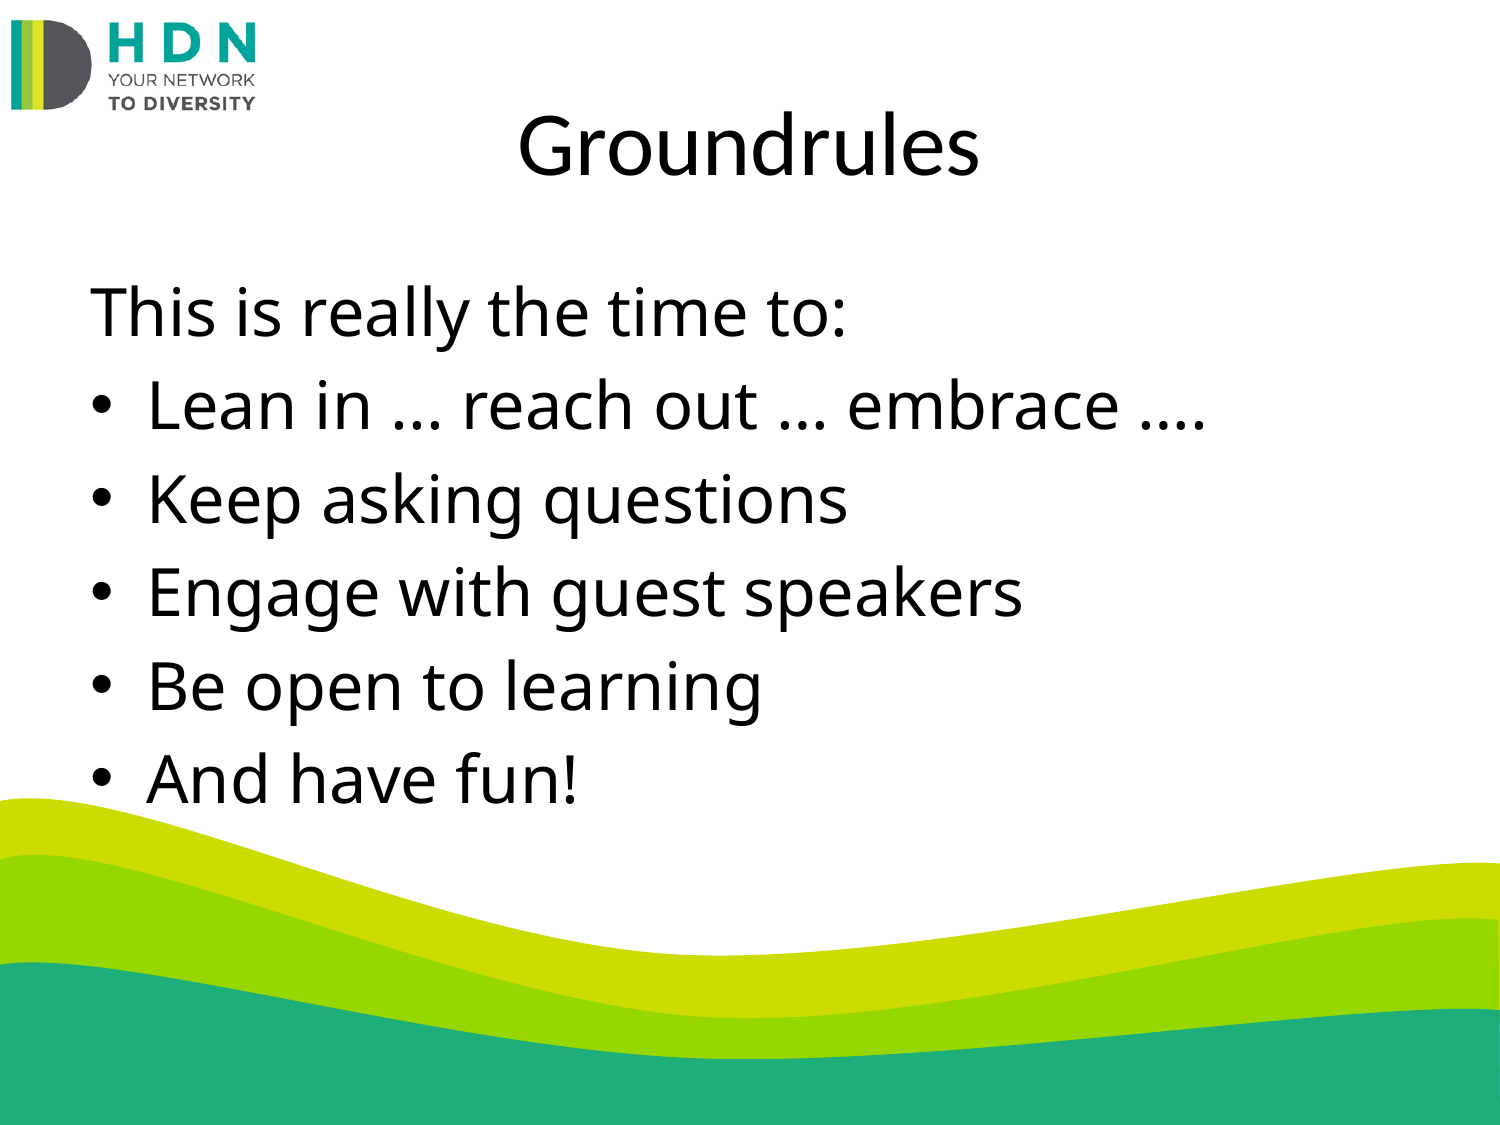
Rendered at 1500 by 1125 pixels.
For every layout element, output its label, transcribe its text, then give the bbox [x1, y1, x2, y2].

title Groundrules [75, 45, 1425, 233]
picture [0, 1, 264, 120]
list This is really the time to: Lean in ... reach out … embrace …. Keep asking questions Engage with guest speakers Be open to learning And have fun! [75, 262, 1425, 1005]
